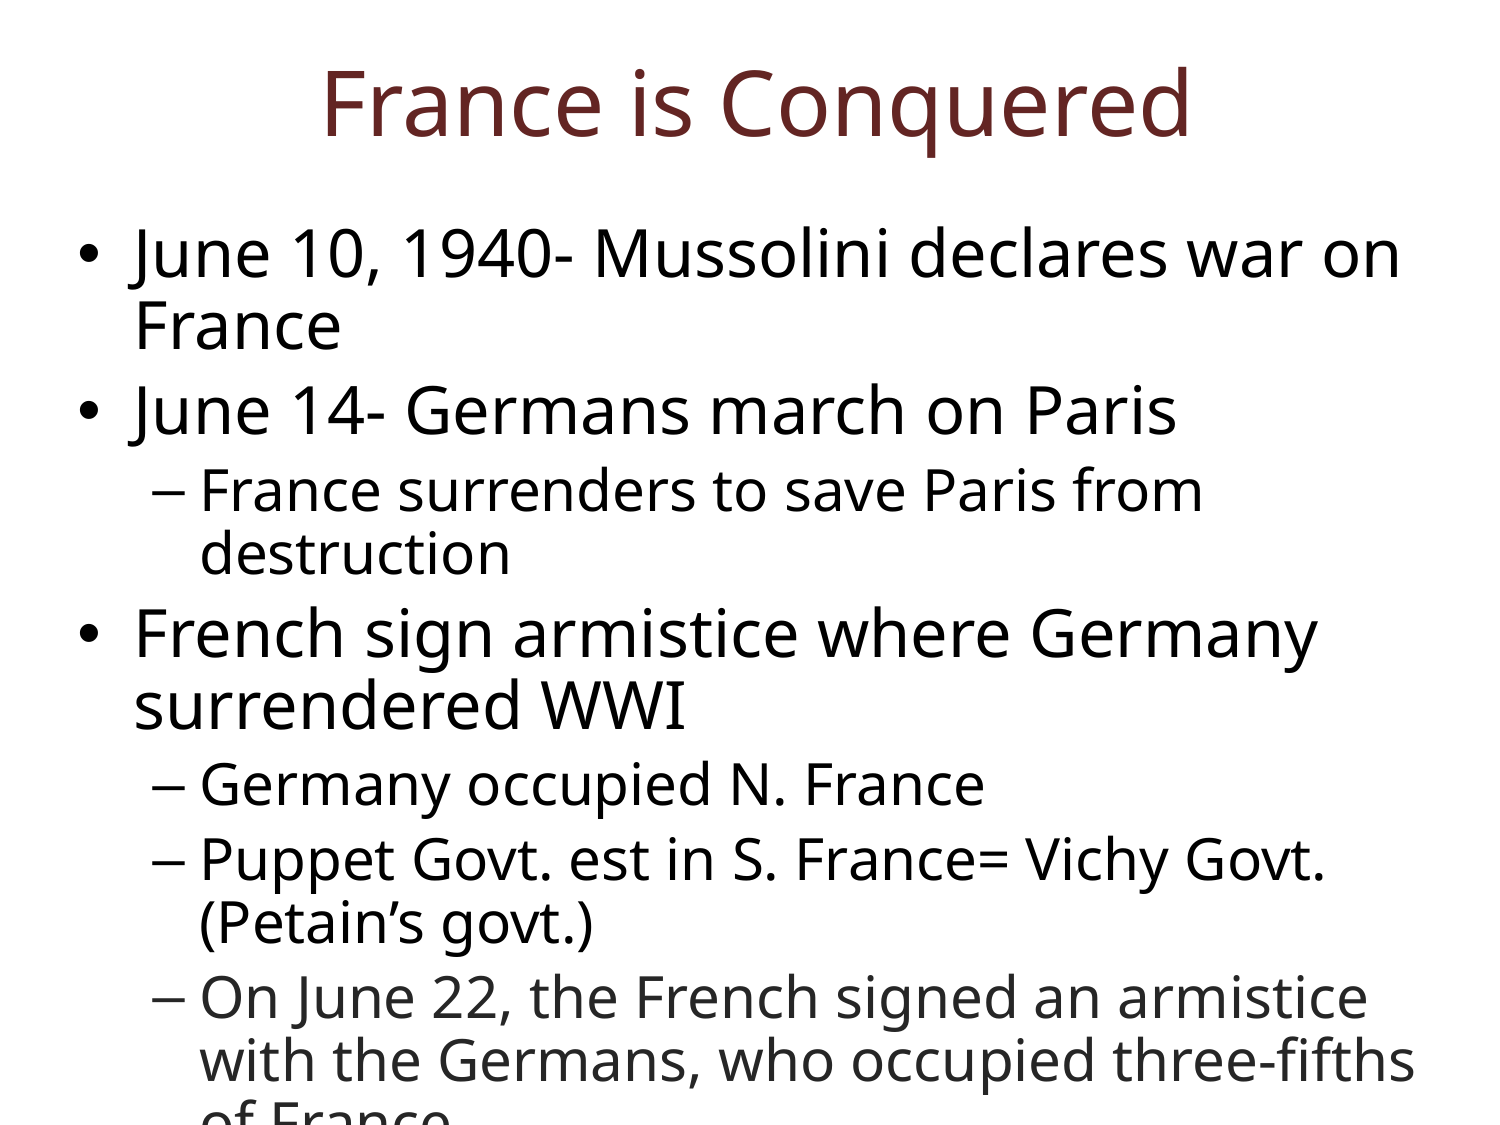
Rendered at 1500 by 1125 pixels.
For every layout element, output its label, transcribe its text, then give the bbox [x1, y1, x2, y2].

list June 10, 1940- Mussolini declares war on France June 14- Germans march on Paris France surrenders to save Paris from destruction French sign armistice where Germany surrendered WWI Germany occupied N. France Puppet Govt. est in S. France= Vichy Govt. (Petain’s govt.) On June 22, the French signed an armistice with the Germans, who occupied three-fifths of France. [62, 212, 1438, 1125]
title France is Conquered [150, 37, 1388, 163]
